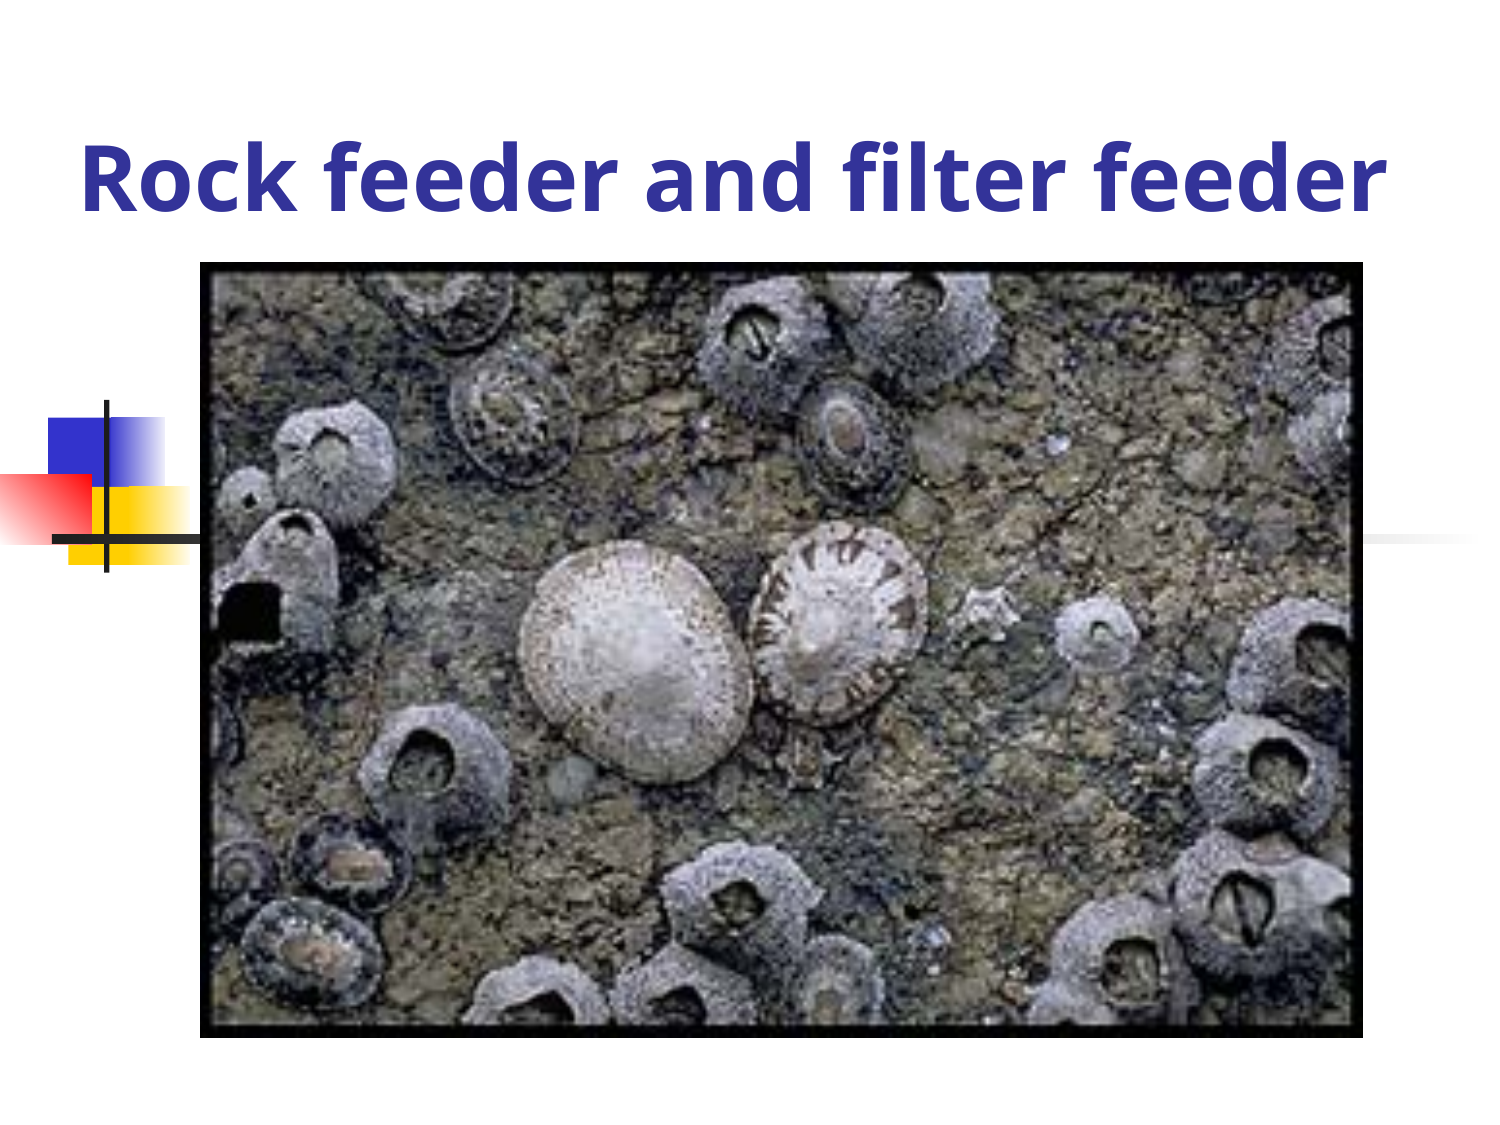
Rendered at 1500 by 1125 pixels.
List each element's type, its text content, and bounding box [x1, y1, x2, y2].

title Rock feeder and filter feeder [62, 50, 1500, 238]
picture [199, 262, 1363, 1038]
